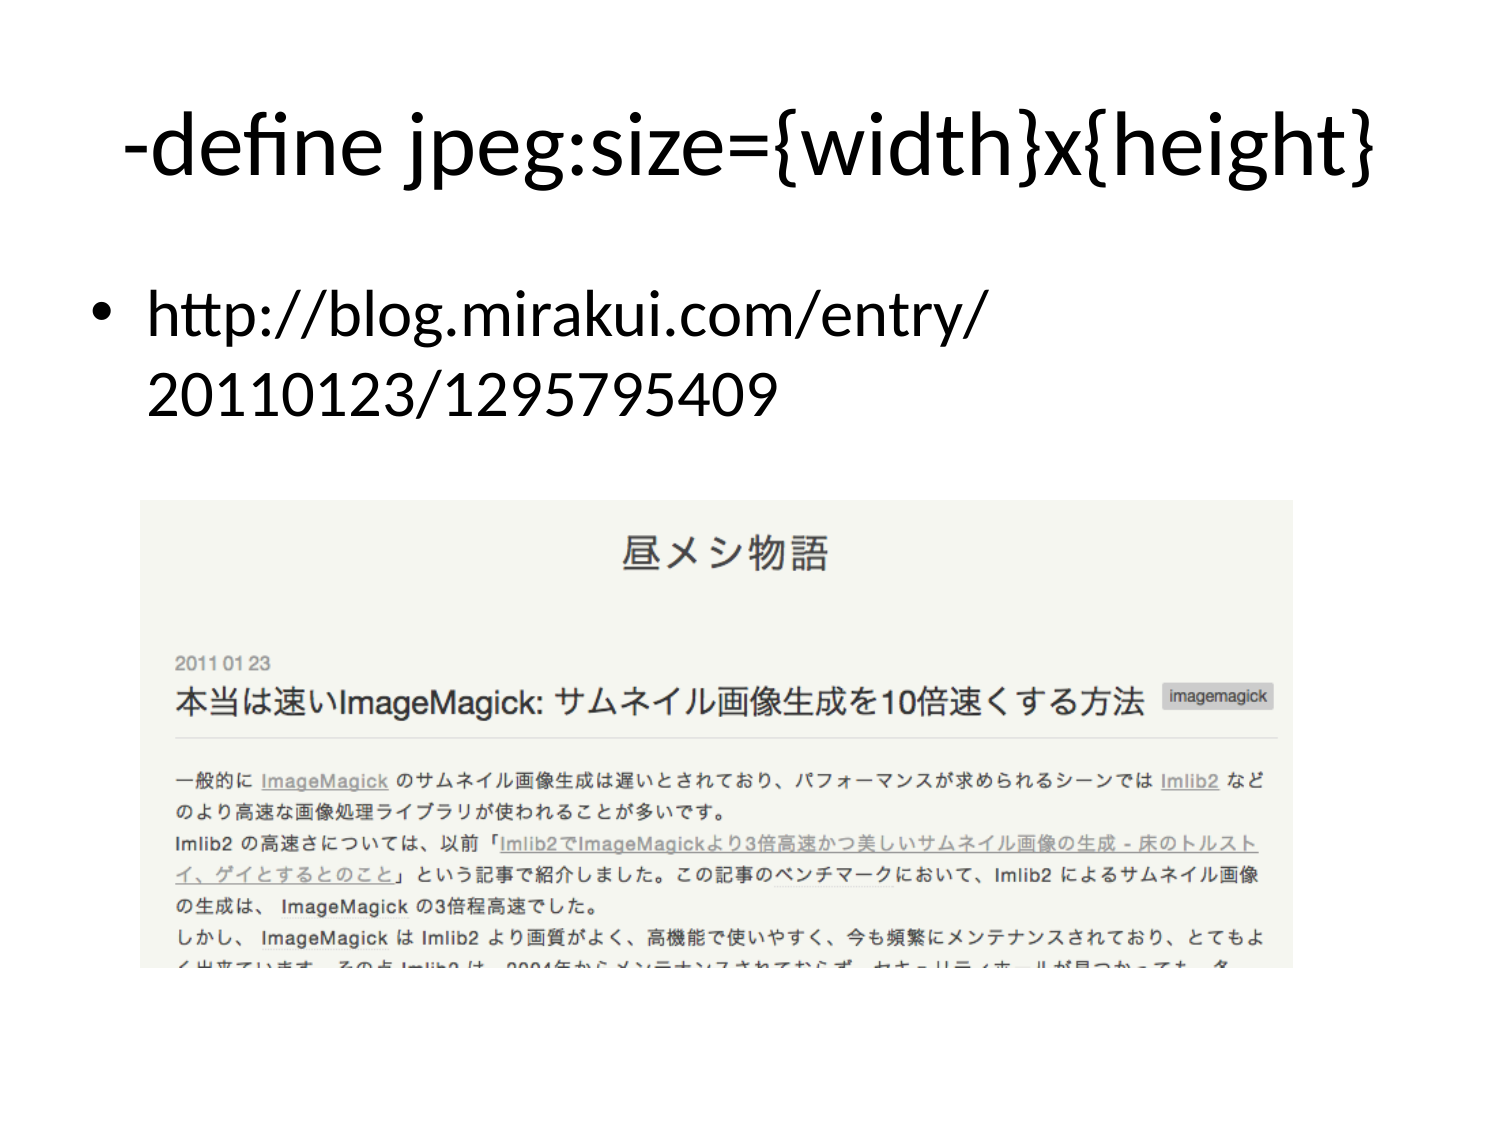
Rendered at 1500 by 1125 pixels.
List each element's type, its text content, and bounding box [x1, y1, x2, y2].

picture [140, 500, 1293, 968]
list http://blog.mirakui.com/entry/20110123/1295795409 [75, 262, 1425, 1005]
title -define jpeg:size={width}x{height} [75, 45, 1425, 233]
